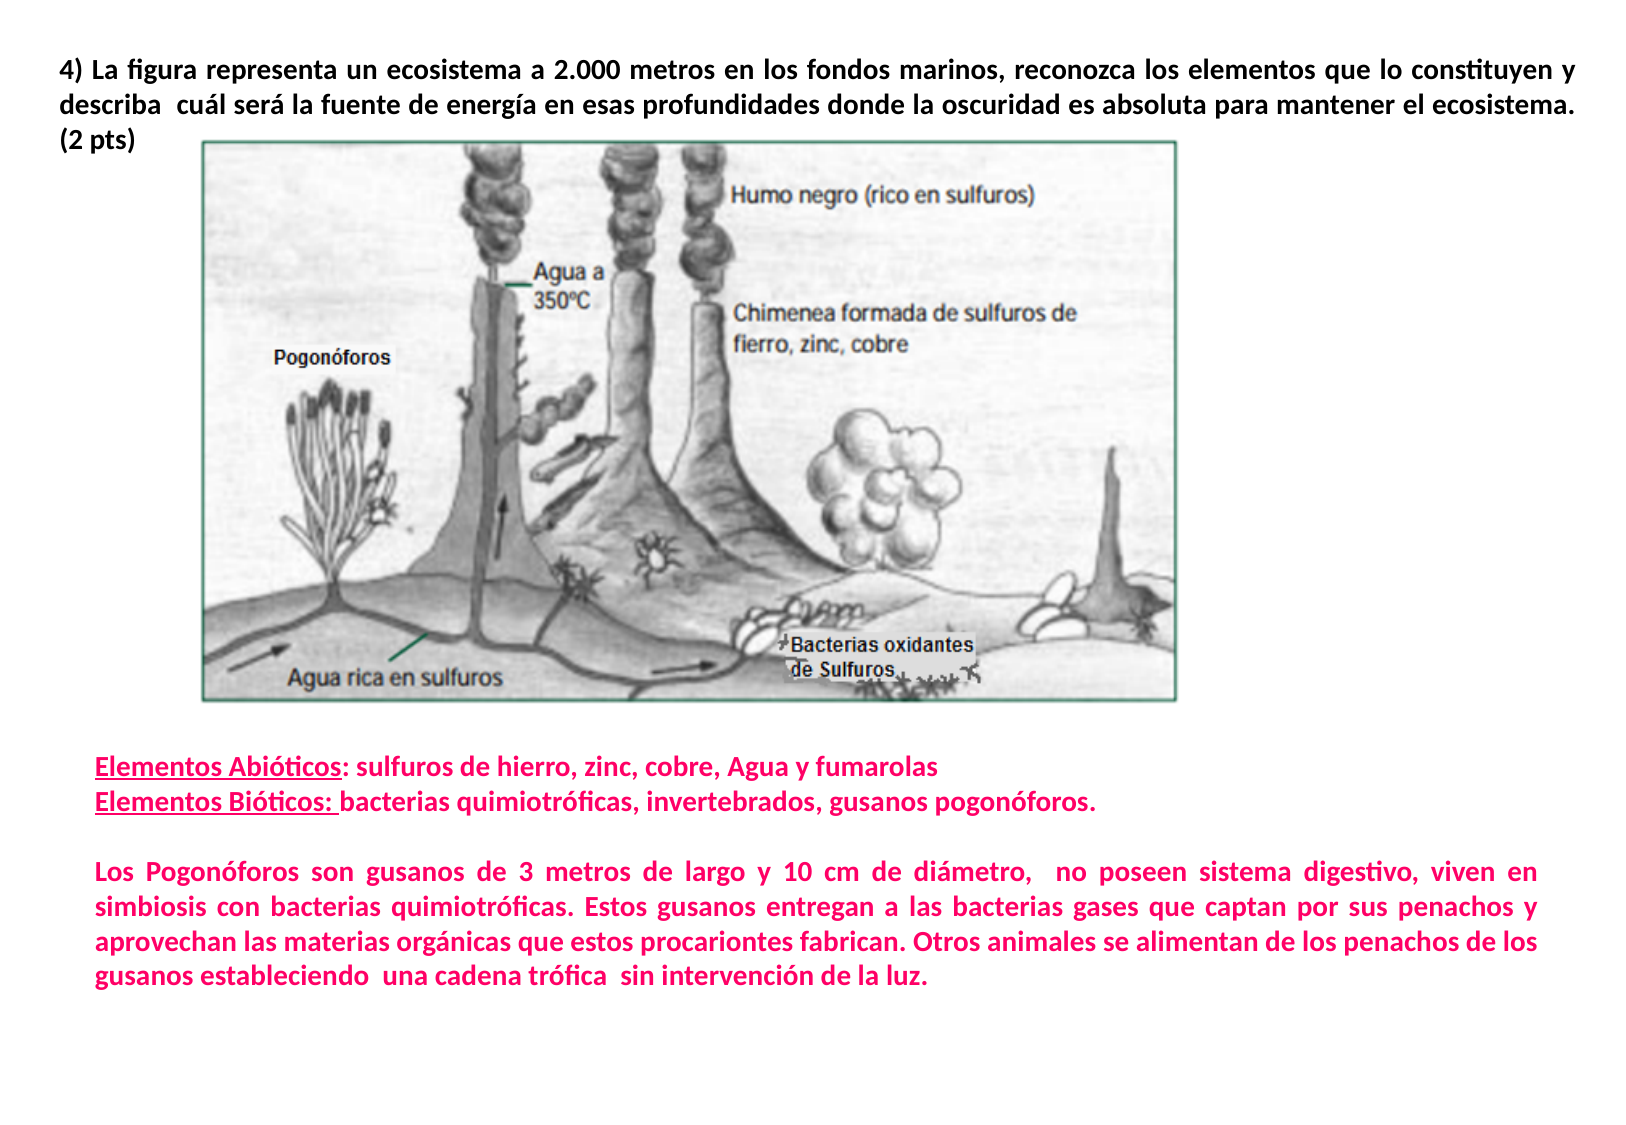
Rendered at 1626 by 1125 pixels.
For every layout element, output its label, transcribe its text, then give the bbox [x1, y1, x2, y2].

picture [197, 136, 1179, 705]
text_box Elementos Abióticos: sulfuros de hierro, zinc, cobre, Agua y fumarolas Elementos Bióticos: bacterias quimiotróficas, invertebrados, gusanos pogonóforos. Los Pogonóforos son gusanos de 3 metros de largo y 10 cm de diámetro, no poseen sistema digestivo, viven en simbiosis con bacterias quimiotróficas. Estos gusanos entregan a las bacterias gases que captan por sus penachos y aprovechan las materias orgánicas que estos procariontes fabrican. Otros animales se alimentan de los penachos de los gusanos estableciendo una cadena trófica sin intervención de la luz. [80, 739, 1555, 1000]
text_box 4) La figura representa un ecosistema a 2.000 metros en los fondos marinos, reconozca los elementos que lo constituyen y describa cuál será la fuente de energía en esas profundidades donde la oscuridad es absoluta para mantener el ecosistema. (2 pts) [44, 42, 1593, 163]
